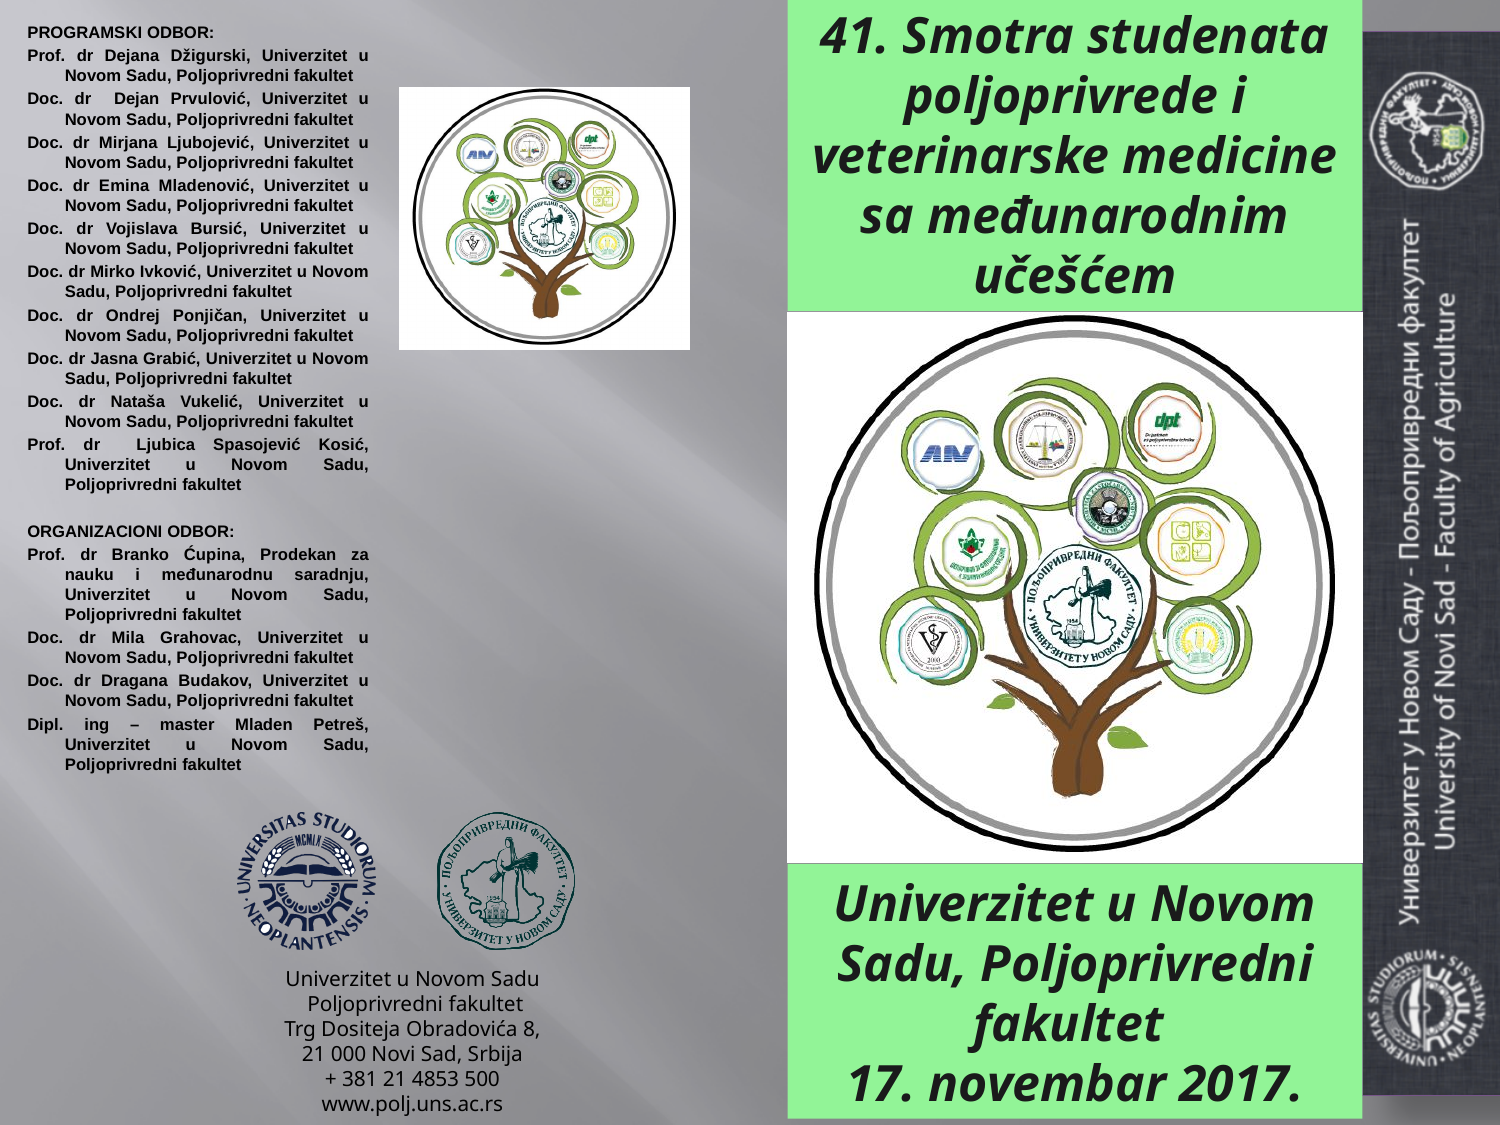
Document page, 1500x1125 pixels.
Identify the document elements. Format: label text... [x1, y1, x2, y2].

picture [237, 812, 377, 951]
picture [787, 32, 1500, 1095]
text_box Univerzitet u Novom Sadu, Poljoprivredni fakultet 17. novembar 2017. [787, 863, 1363, 1119]
picture [399, 87, 690, 351]
picture [437, 812, 576, 951]
text_box Univerzitet u Novom Sadu Poljoprivredni fakultet Trg Dositeja Obradovića 8, 21 000 Novi Sad, Srbija + 381 21 4853 500 www.polj.uns.ac.rs [262, 958, 563, 1123]
text_box 41. Smotra studenata poljoprivrede i veterinarske medicine sa međunarodnim učešćem [787, 0, 1363, 311]
subtitle PROGRAMSKI ODBOR: Prof. dr Dejana Džigurski, Univerzitet u Novom Sadu, Poljoprivredni fakultet Doc. dr Dejan Prvulović, Univerzitet u Novom Sadu, Poljoprivredni fakultet Doc. dr Mirjana Ljubojević, Univerzitet u Novom Sadu, Poljoprivredni fakultet Doc. dr Emina Mladenović, Univerzitet u Novom Sadu, Poljoprivredni fakultet Doc. dr Vojislava Bursić, Univerzitet u Novom Sadu, Poljoprivredni fakultet Doc. dr Mirko Ivković, Univerzitet u Novom Sadu, Poljoprivredni fakultet Doc. dr Ondrej Ponjičan, Univerzitet u Novom Sadu, Poljoprivredni fakultet Doc. dr Jasna Grabić, Univerzitet u Novom Sadu, Poljoprivredni fakultet Doc. dr Nataša Vukelić, Univerzitet u Novom Sadu, Poljoprivredni fakultet Prof. dr Ljubica Spasojević Kosić, Univerzitet u Novom Sadu, Poljoprivredni fakultet ORGANIZACIONI ODBOR: Prof. dr Branko Ćupina, Prodekan za nauku i međunarodnu saradnju, Univerzitet u Novom Sadu, Poljoprivredni fakultet Doc. dr Mila Grahovac, Univerzitet u Novom Sadu, Poljoprivredni fakultet Doc. dr Dragana Budakov, Univerzitet u Novom Sadu, Poljoprivredni fakultet Dipl. ing – master Mladen Petreš, Univerzitet u Novom Sadu, Poljoprivredni fakultet [12, 12, 750, 1088]
